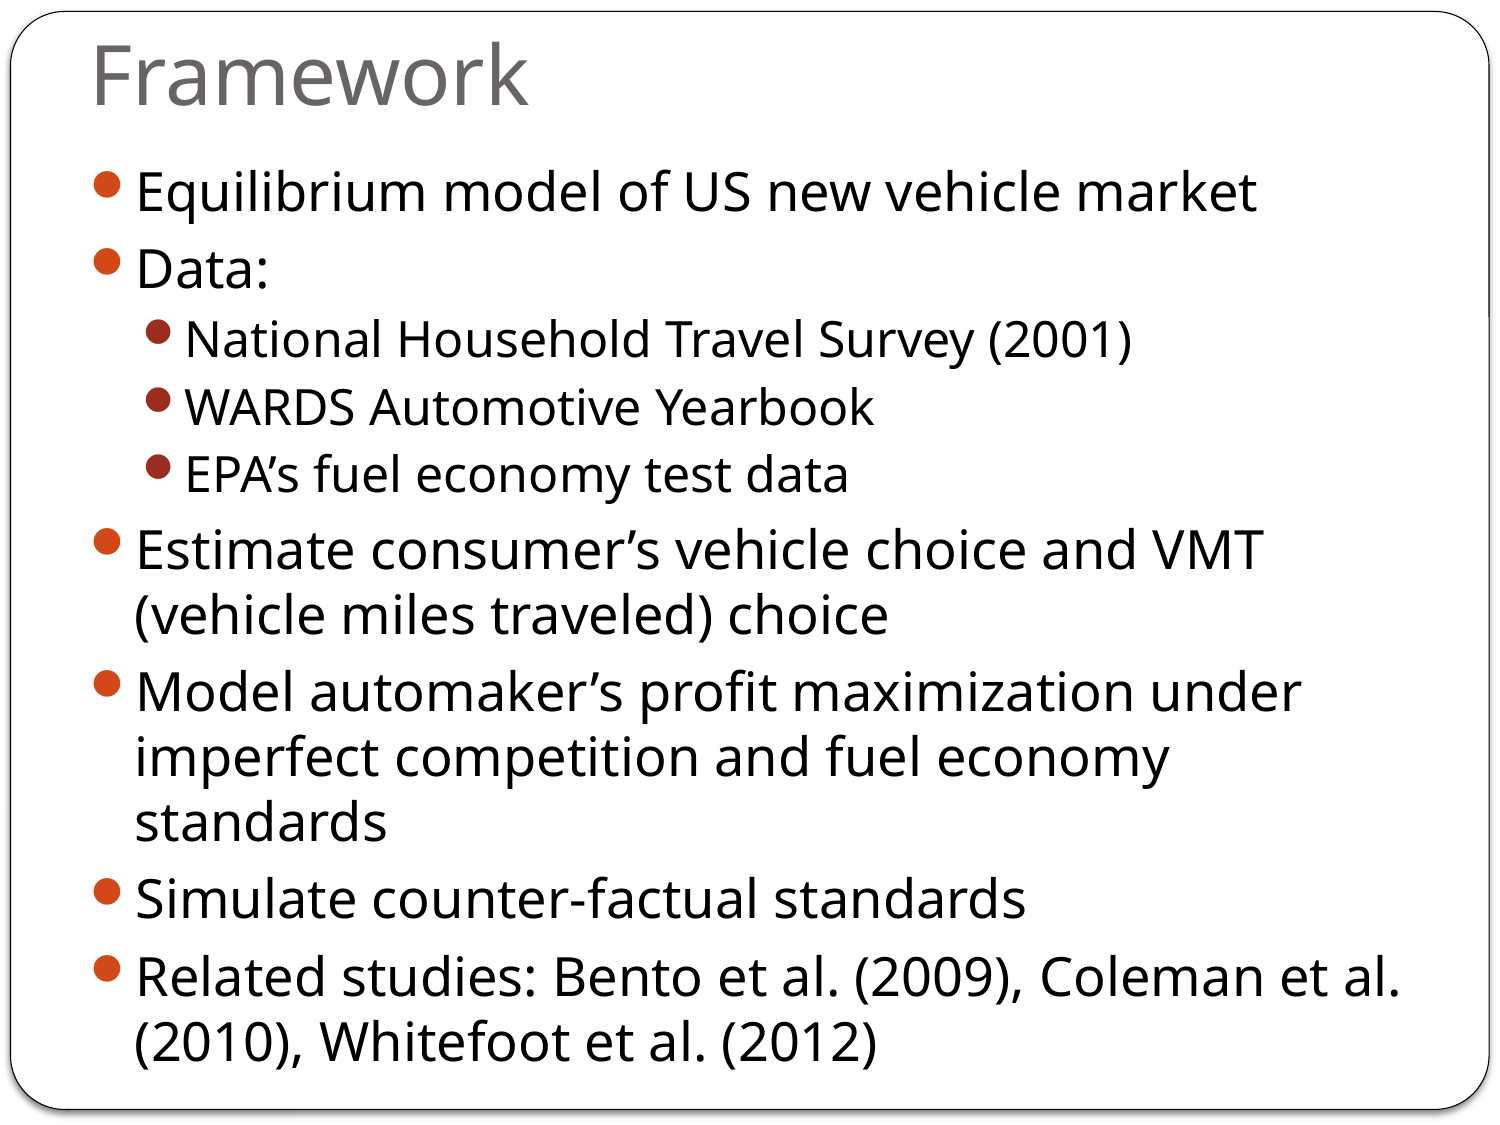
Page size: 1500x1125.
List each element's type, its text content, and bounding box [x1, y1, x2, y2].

title Framework [75, 12, 1425, 138]
list Equilibrium model of US new vehicle market Data: National Household Travel Survey (2001) WARDS Automotive Yearbook EPA’s fuel economy test data Estimate consumer’s vehicle choice and VMT (vehicle miles traveled) choice Model automaker’s profit maximization under imperfect competition and fuel economy standards Simulate counter-factual standards Related studies: Bento et al. (2009), Coleman et al. (2010), Whitefoot et al. (2012) [75, 149, 1425, 1100]
